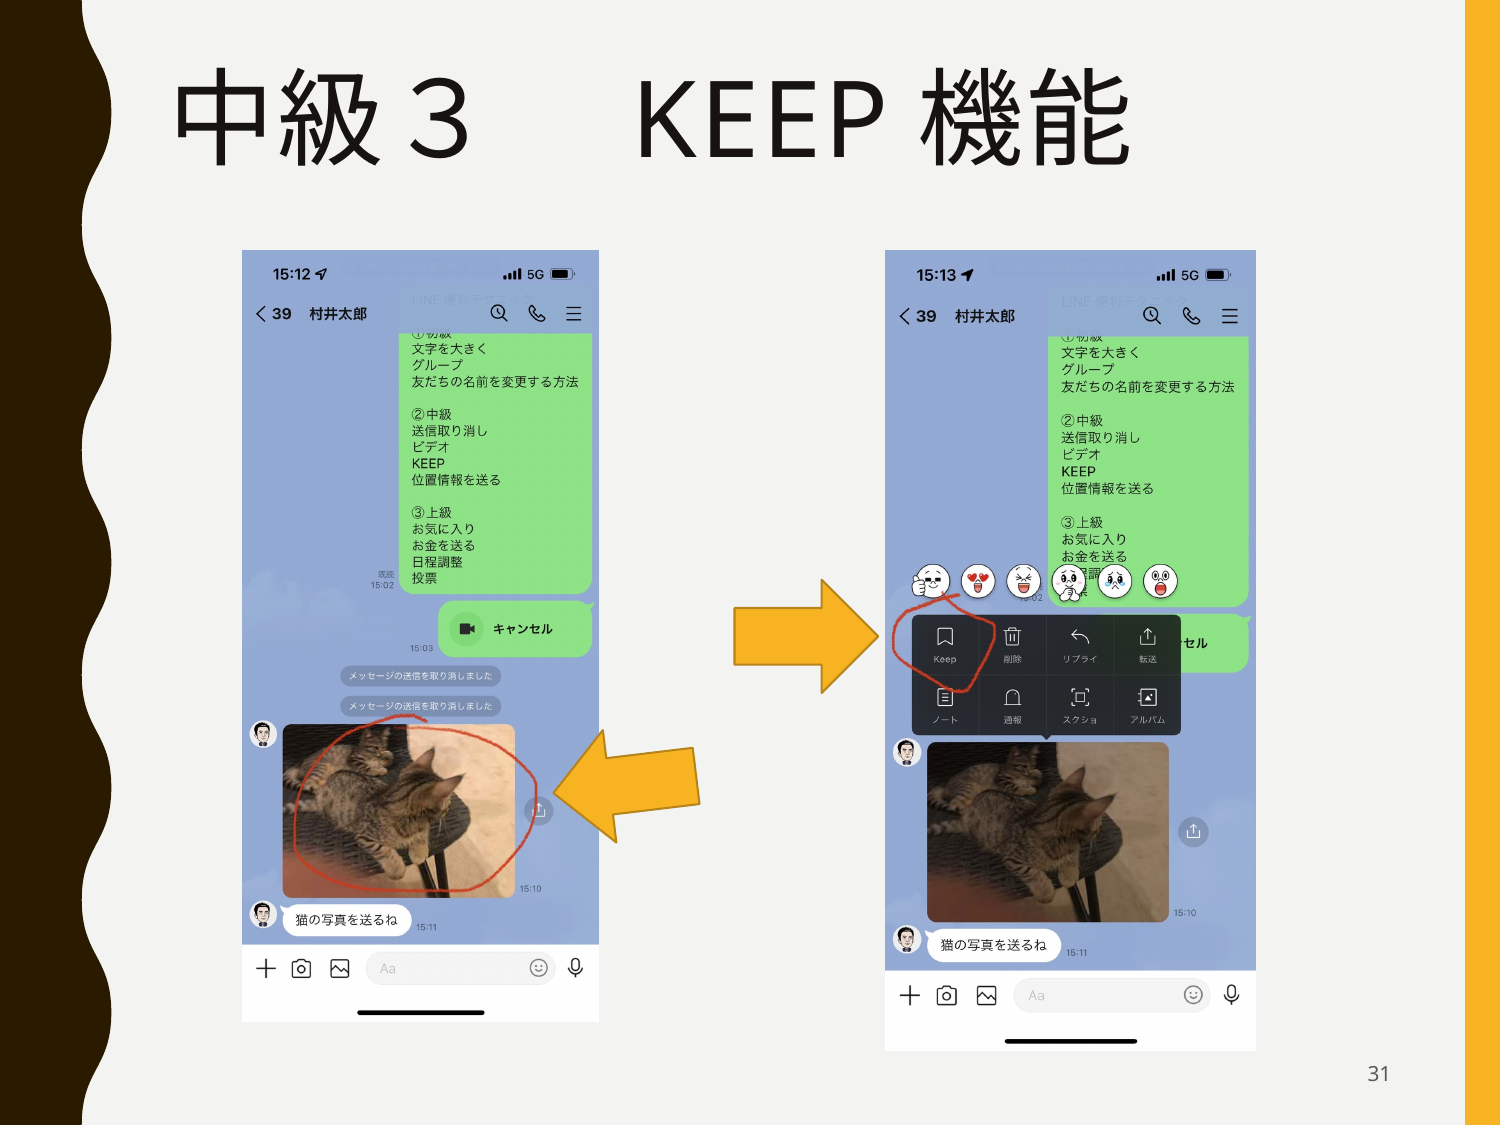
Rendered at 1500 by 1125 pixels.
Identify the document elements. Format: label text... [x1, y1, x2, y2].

slide_number 31 [1059, 1045, 1407, 1103]
text_box [733, 578, 879, 694]
picture [885, 250, 1256, 1051]
picture [242, 250, 599, 1022]
text_box 中級３ KEEP機能 [154, 58, 1407, 794]
text_box [599, 729, 701, 844]
